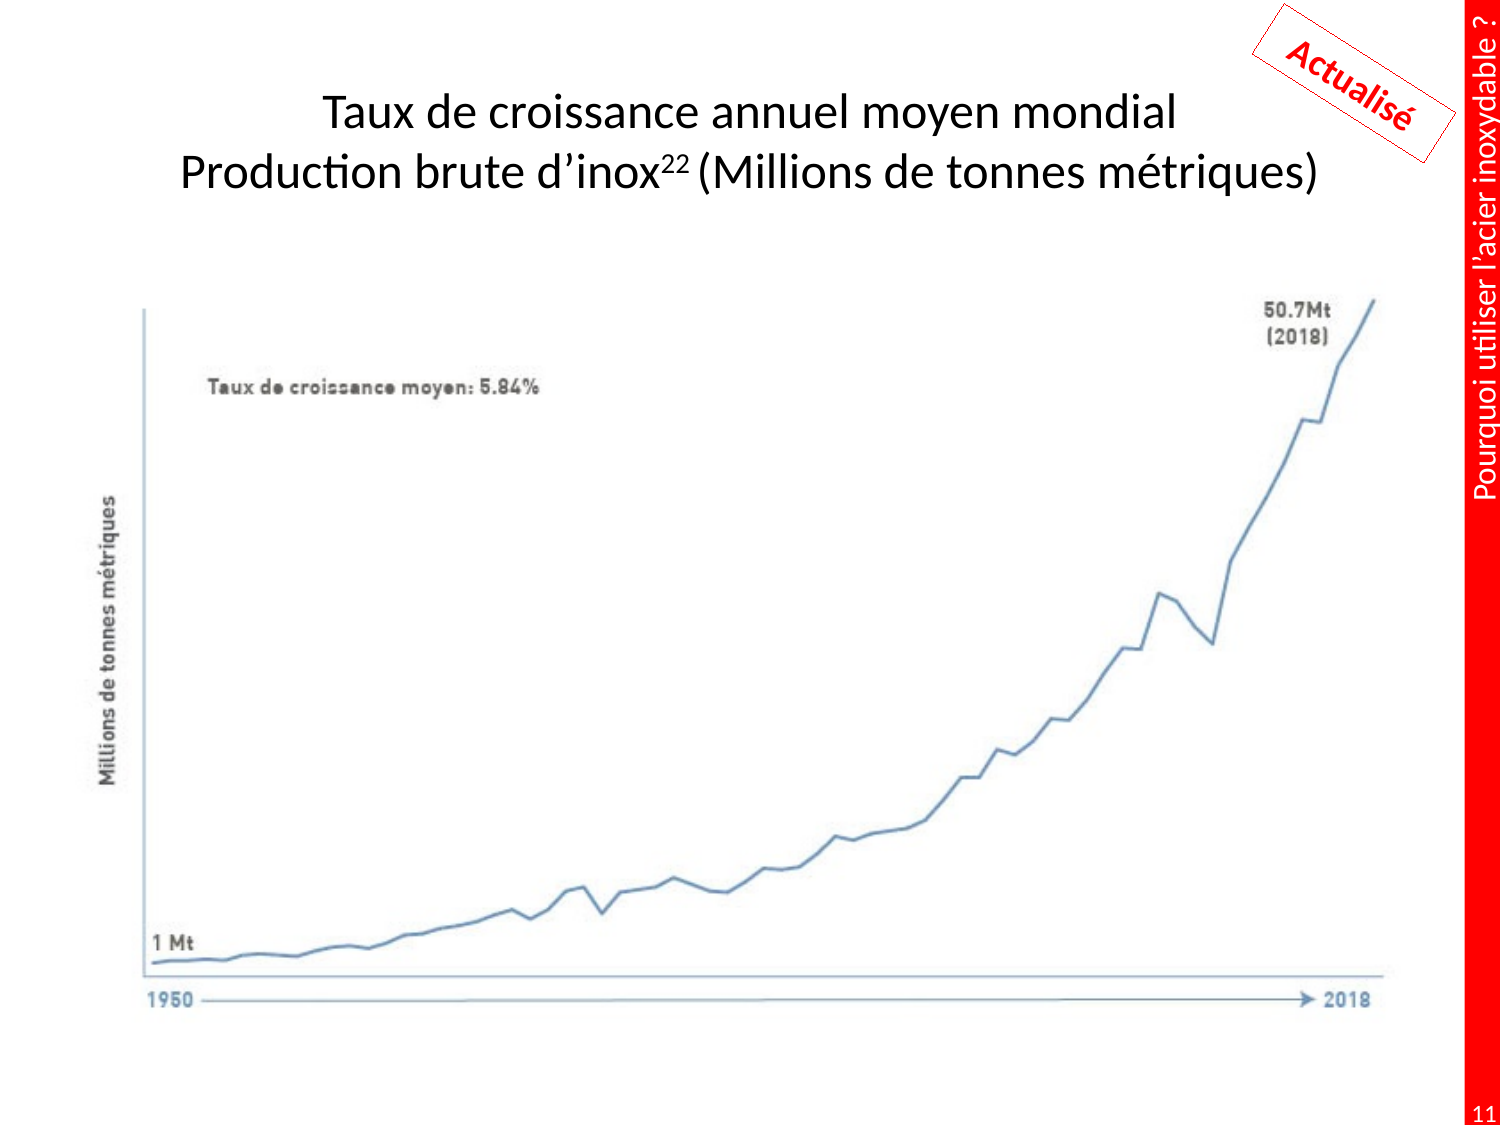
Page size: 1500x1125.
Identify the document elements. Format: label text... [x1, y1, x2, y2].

slide_number 11 [1446, 1082, 1500, 1125]
text_box Actualisé [1252, 3, 1456, 163]
title Taux de croissance annuel moyen mondial Production brute d’inox22 (Millions de tonnes métriques) [75, 45, 1425, 233]
picture [74, 252, 1426, 1032]
